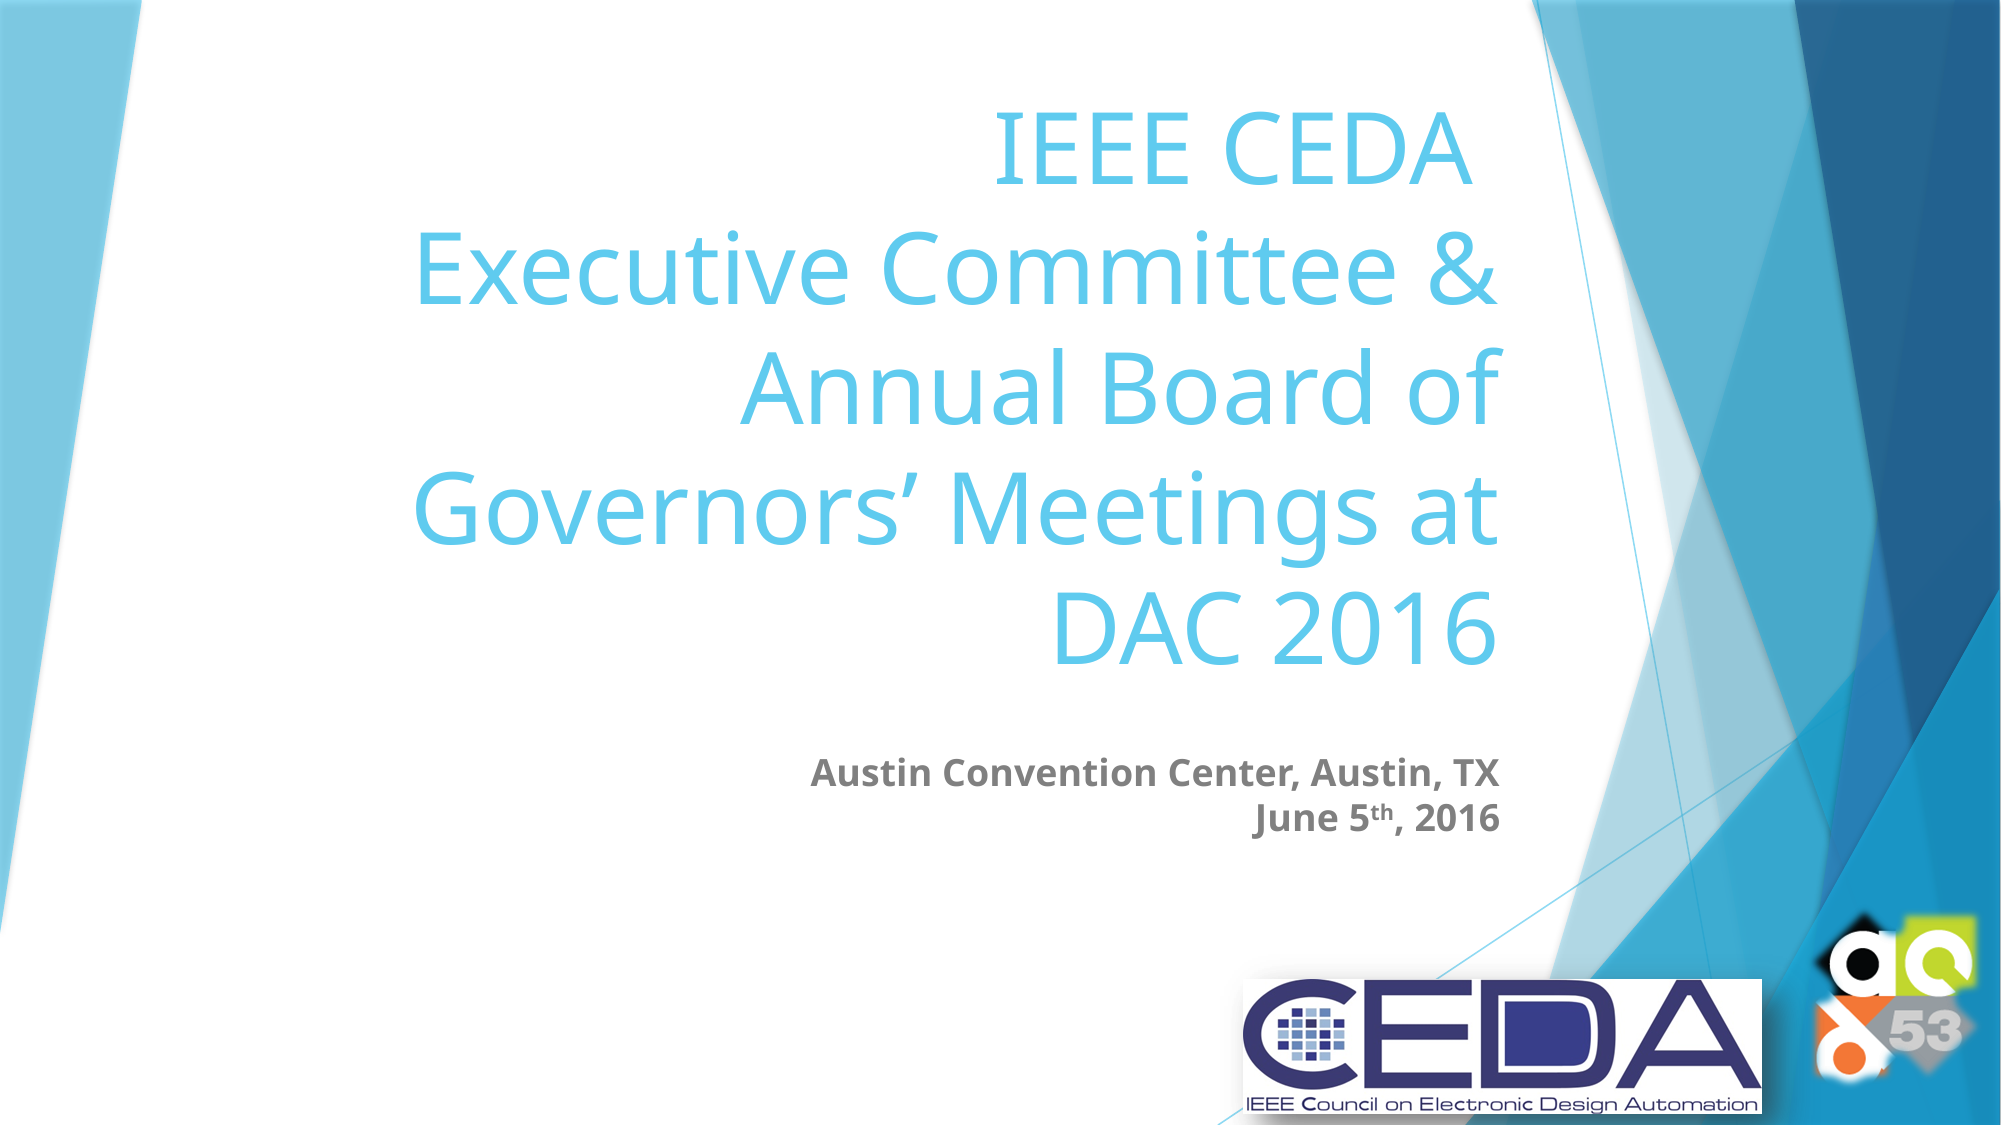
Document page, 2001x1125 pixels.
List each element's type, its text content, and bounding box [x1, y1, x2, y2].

subtitle Austin Convention Center, Austin, TX June 5th, 2016 [241, 741, 1516, 922]
title IEEE CEDA Executive Committee & Annual Board of Governors’ Meetings at DAC 2016 [241, 421, 1516, 692]
picture [1210, 890, 2000, 1125]
